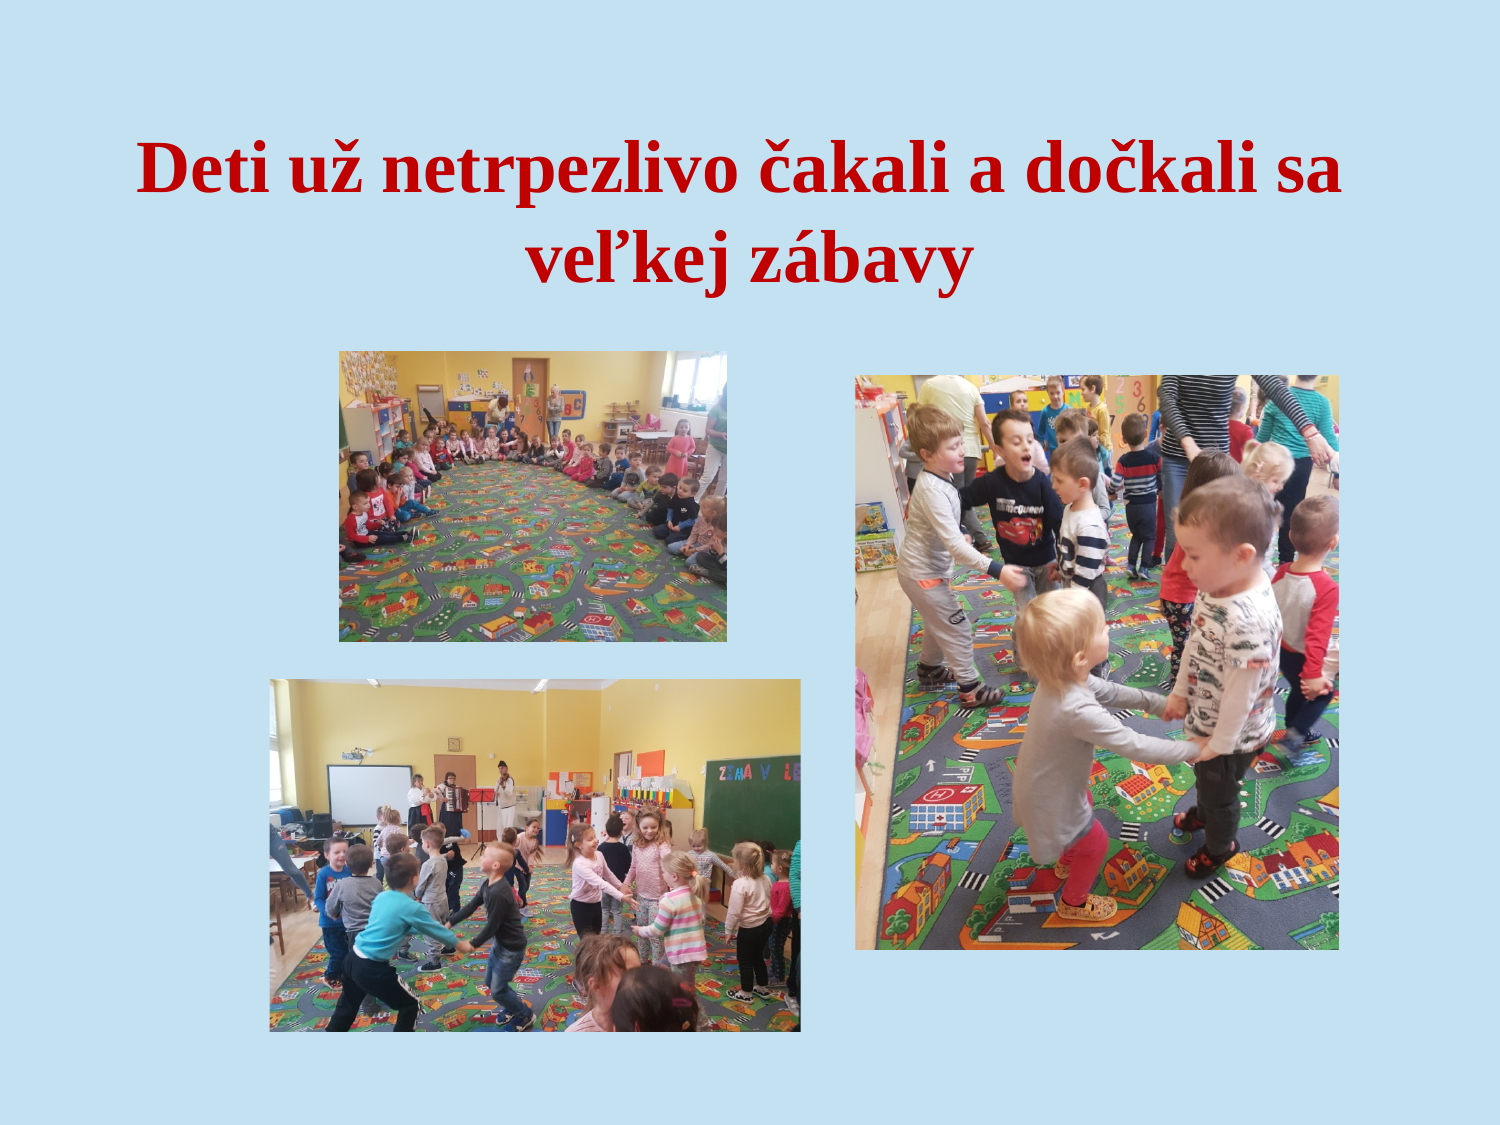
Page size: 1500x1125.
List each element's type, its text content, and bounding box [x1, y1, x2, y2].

title Deti už netrpezlivo čakali a dočkali sa veľkej zábavy [75, 45, 1425, 305]
picture [269, 679, 801, 1032]
picture [855, 374, 1340, 950]
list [339, 351, 727, 642]
